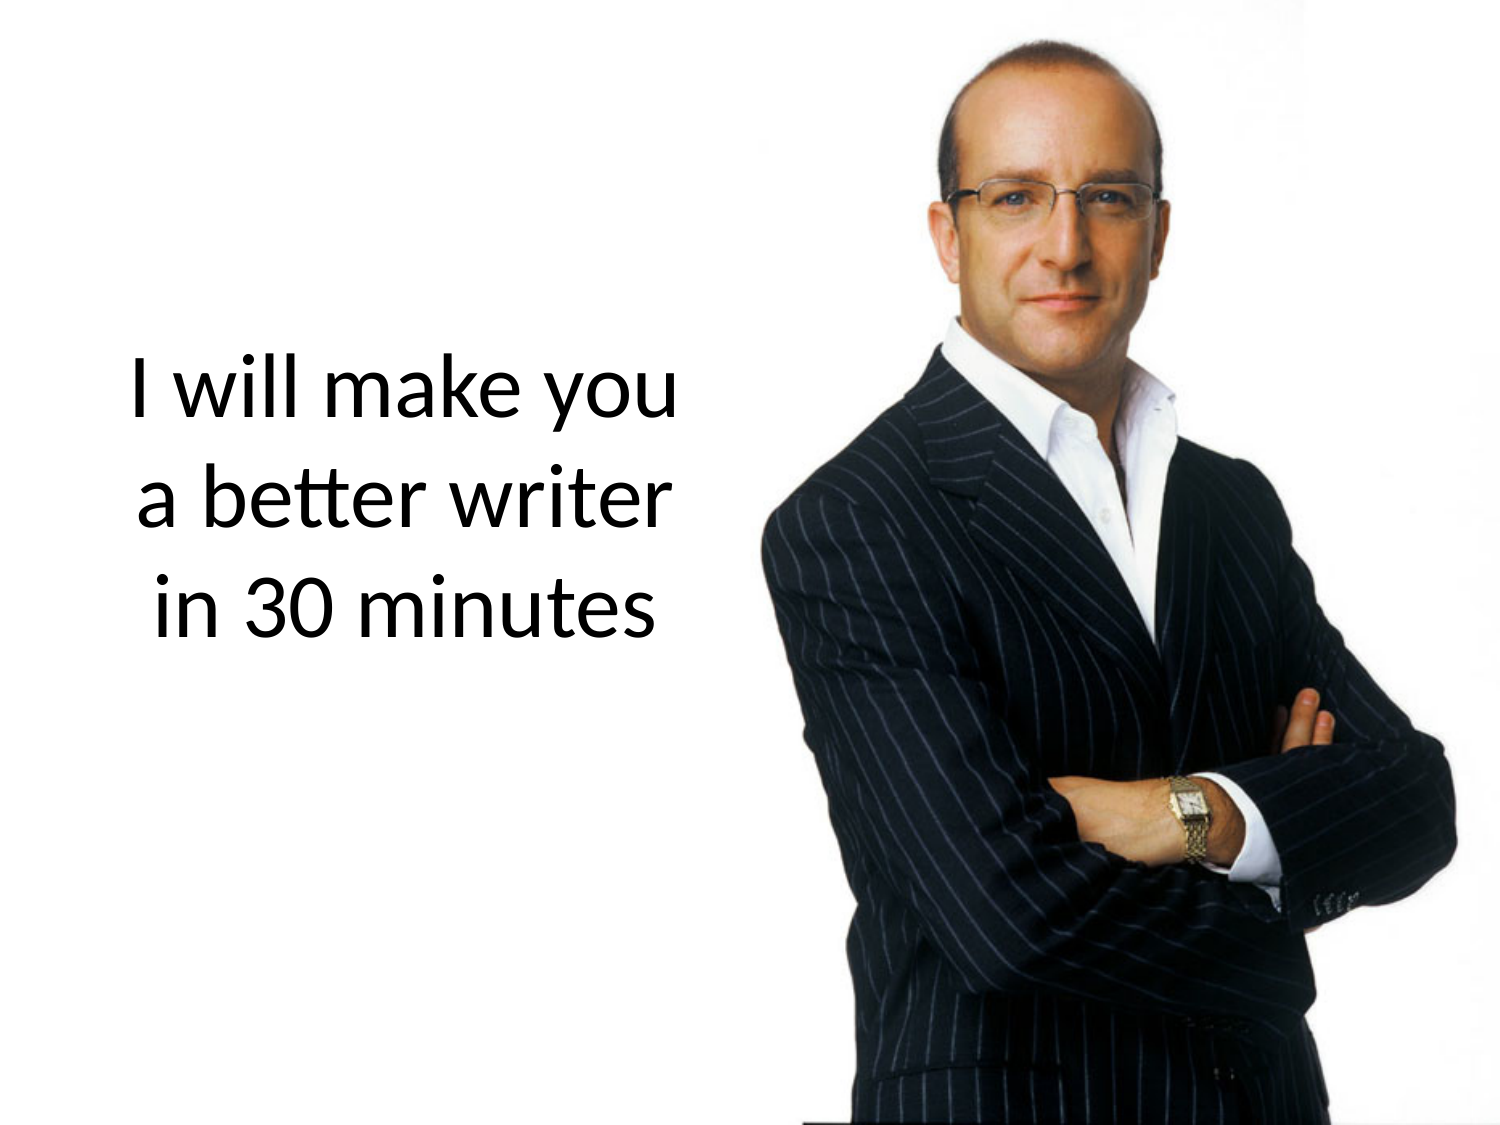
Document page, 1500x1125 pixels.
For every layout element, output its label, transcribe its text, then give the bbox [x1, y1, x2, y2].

title I will make you a better writer in 30 minutes [112, 214, 699, 767]
picture [737, 0, 1500, 1125]
